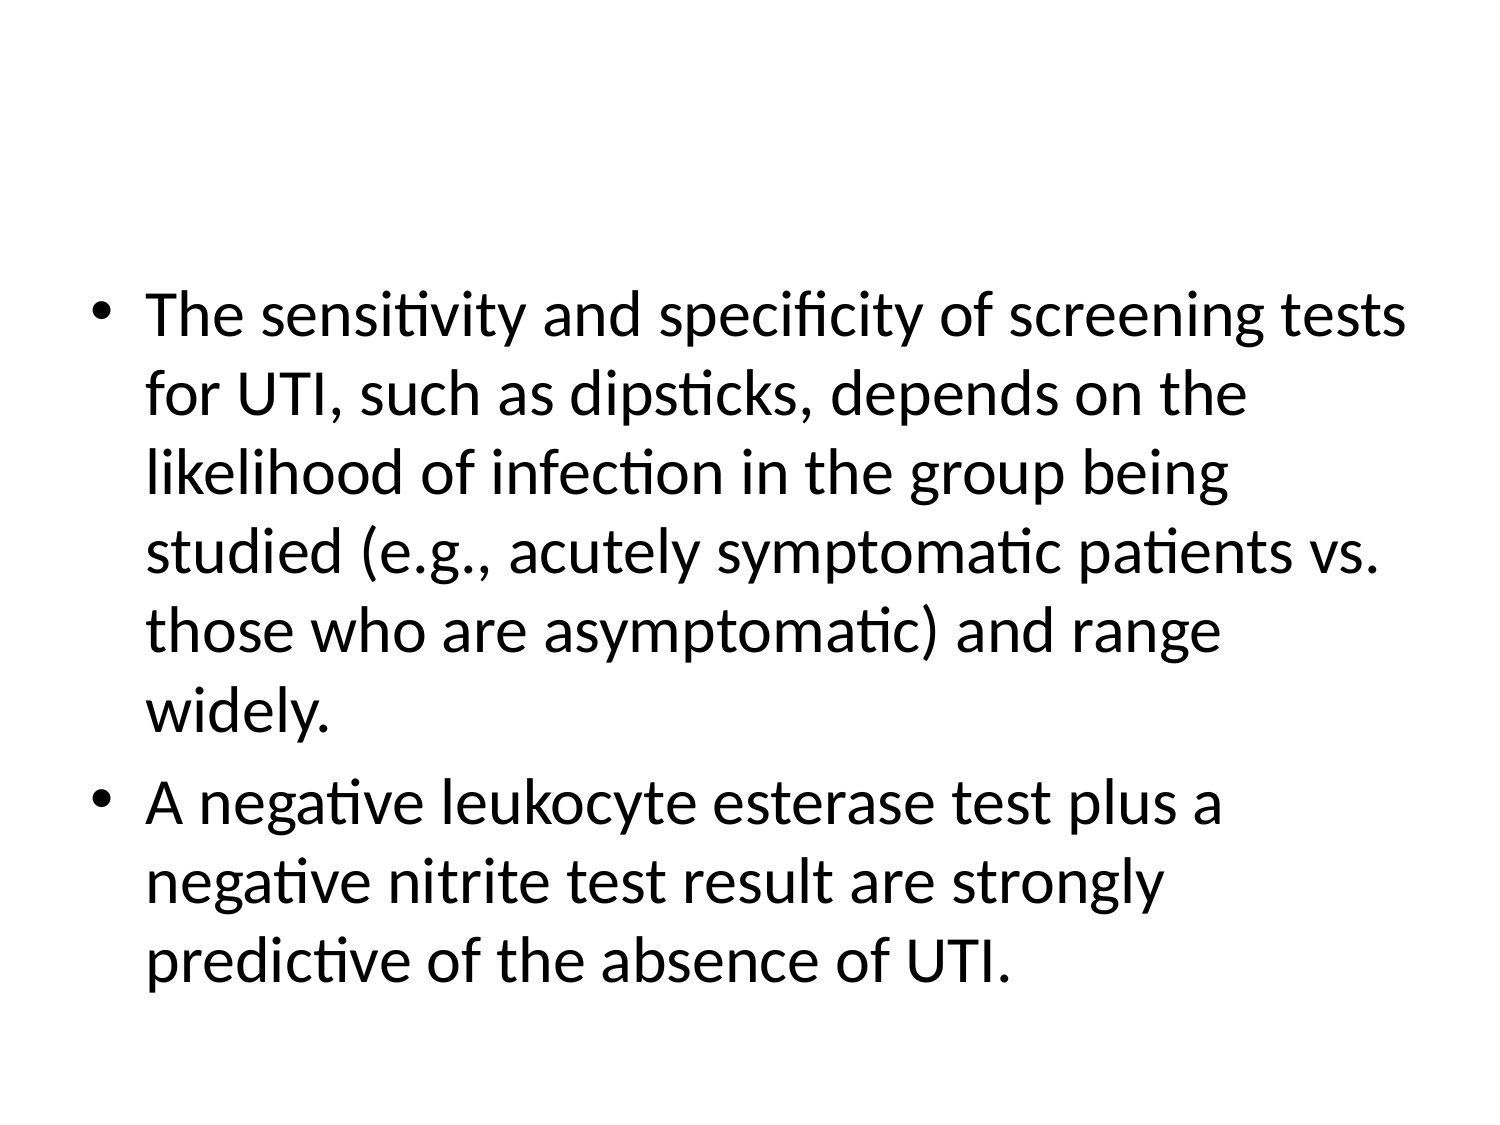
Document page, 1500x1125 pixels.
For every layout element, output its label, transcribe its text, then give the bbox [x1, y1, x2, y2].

list The sensitivity and specificity of screening tests for UTI, such as dipsticks, depends on the likelihood of infection in the group being studied (e.g., acutely symptomatic patients vs. those who are asymptomatic) and range widely. A negative leukocyte esterase test plus a negative nitrite test result are strongly predictive of the absence of UTI. [75, 262, 1425, 1005]
